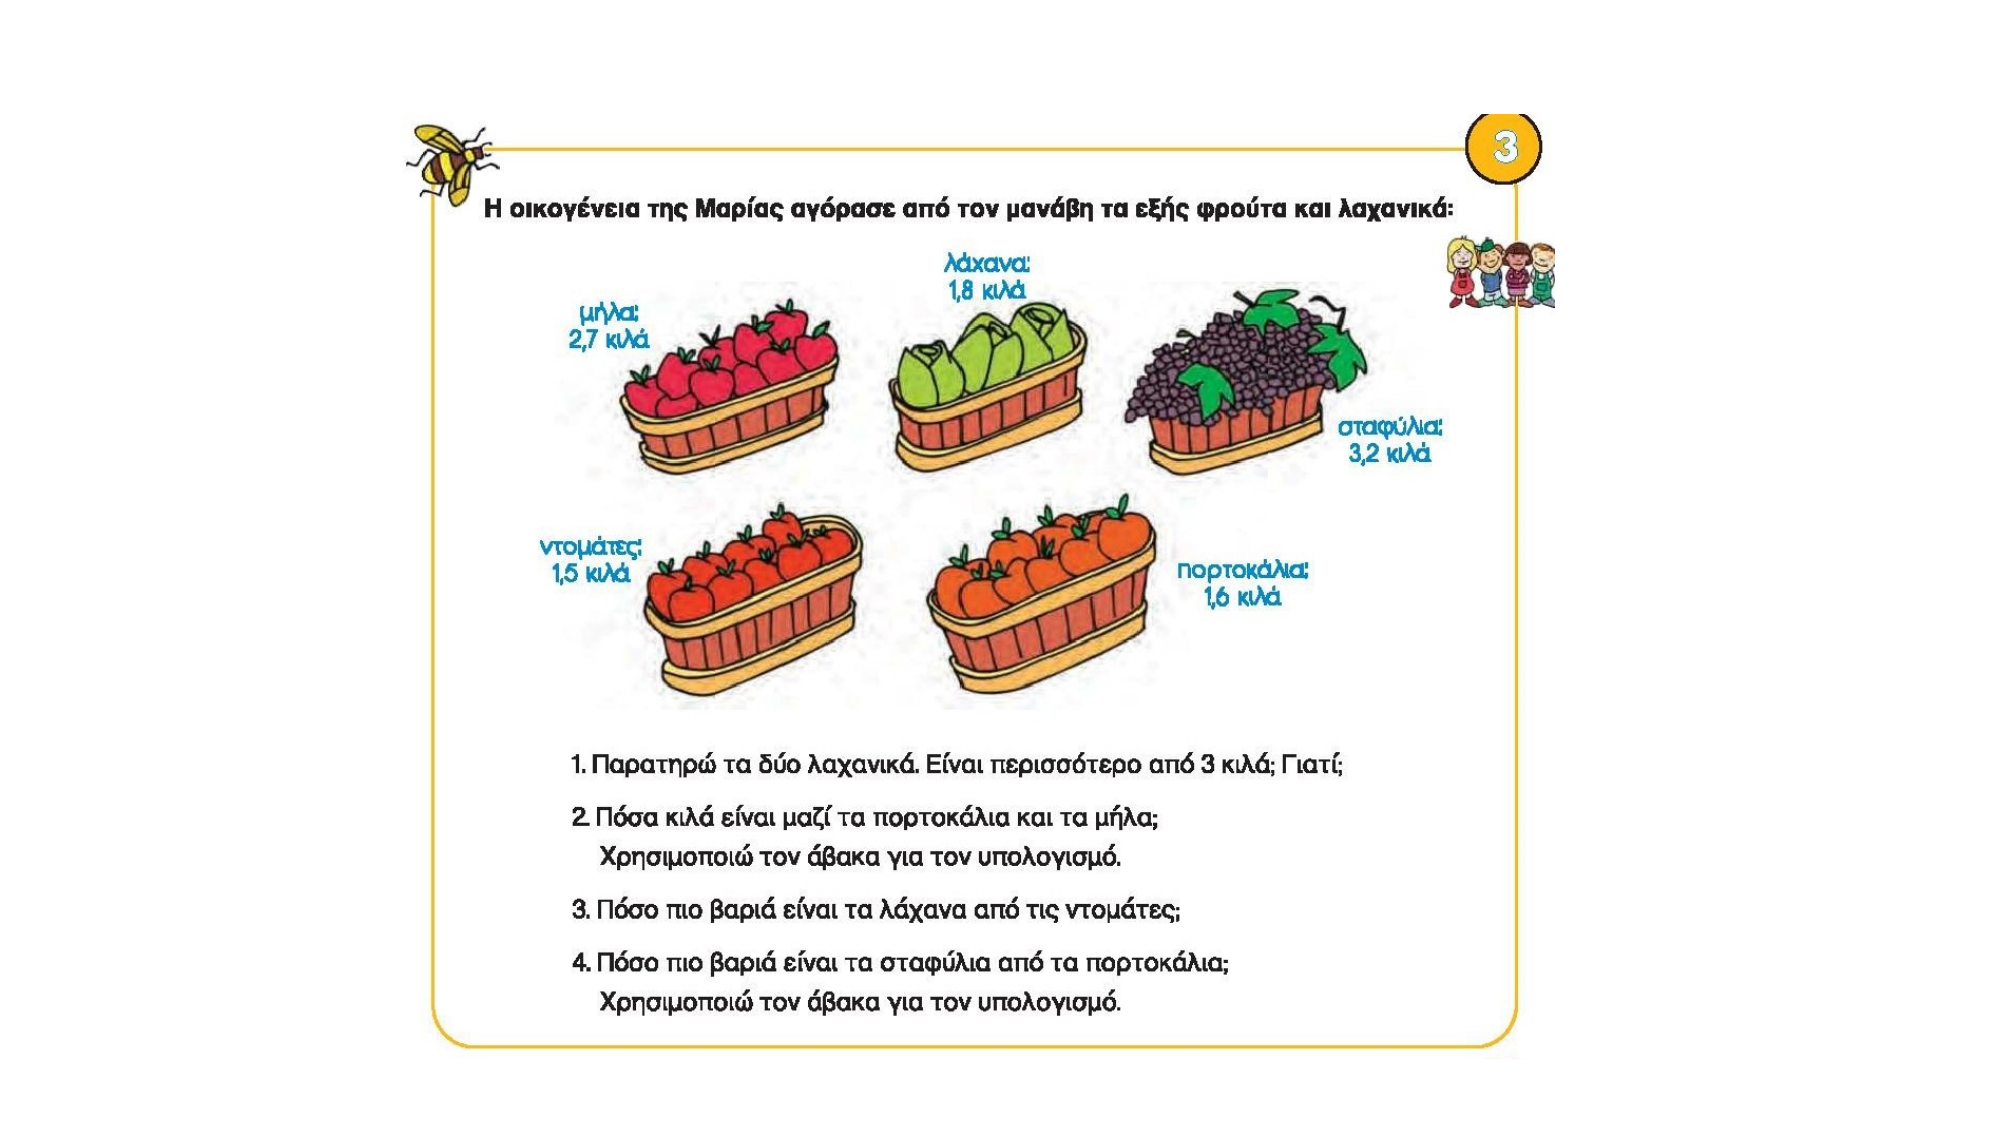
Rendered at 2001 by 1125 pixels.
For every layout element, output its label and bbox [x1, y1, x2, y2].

picture [386, 114, 1555, 1059]
